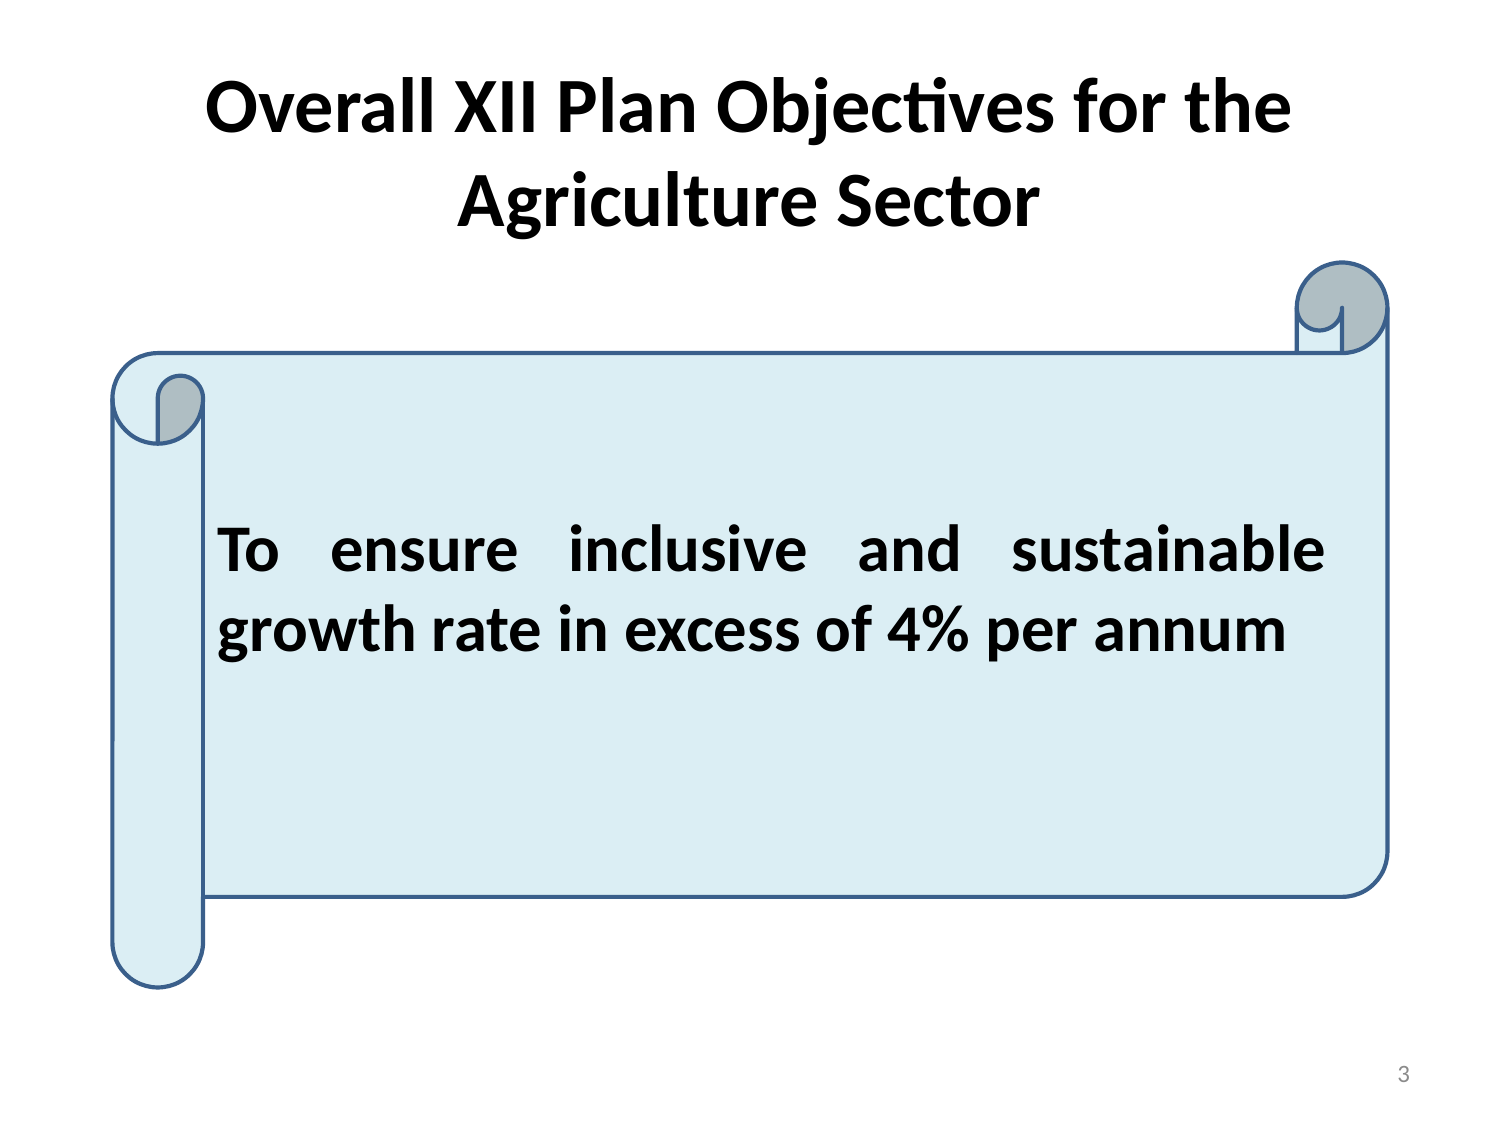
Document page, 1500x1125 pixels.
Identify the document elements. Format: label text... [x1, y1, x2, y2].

list [75, 200, 1425, 950]
title Overall XII Plan Objectives for the Agriculture Sector [75, 45, 1425, 200]
text_box To ensure inclusive and sustainable growth rate in excess of 4% per annum [110, 260, 1390, 990]
slide_number 3 [1074, 1042, 1425, 1103]
